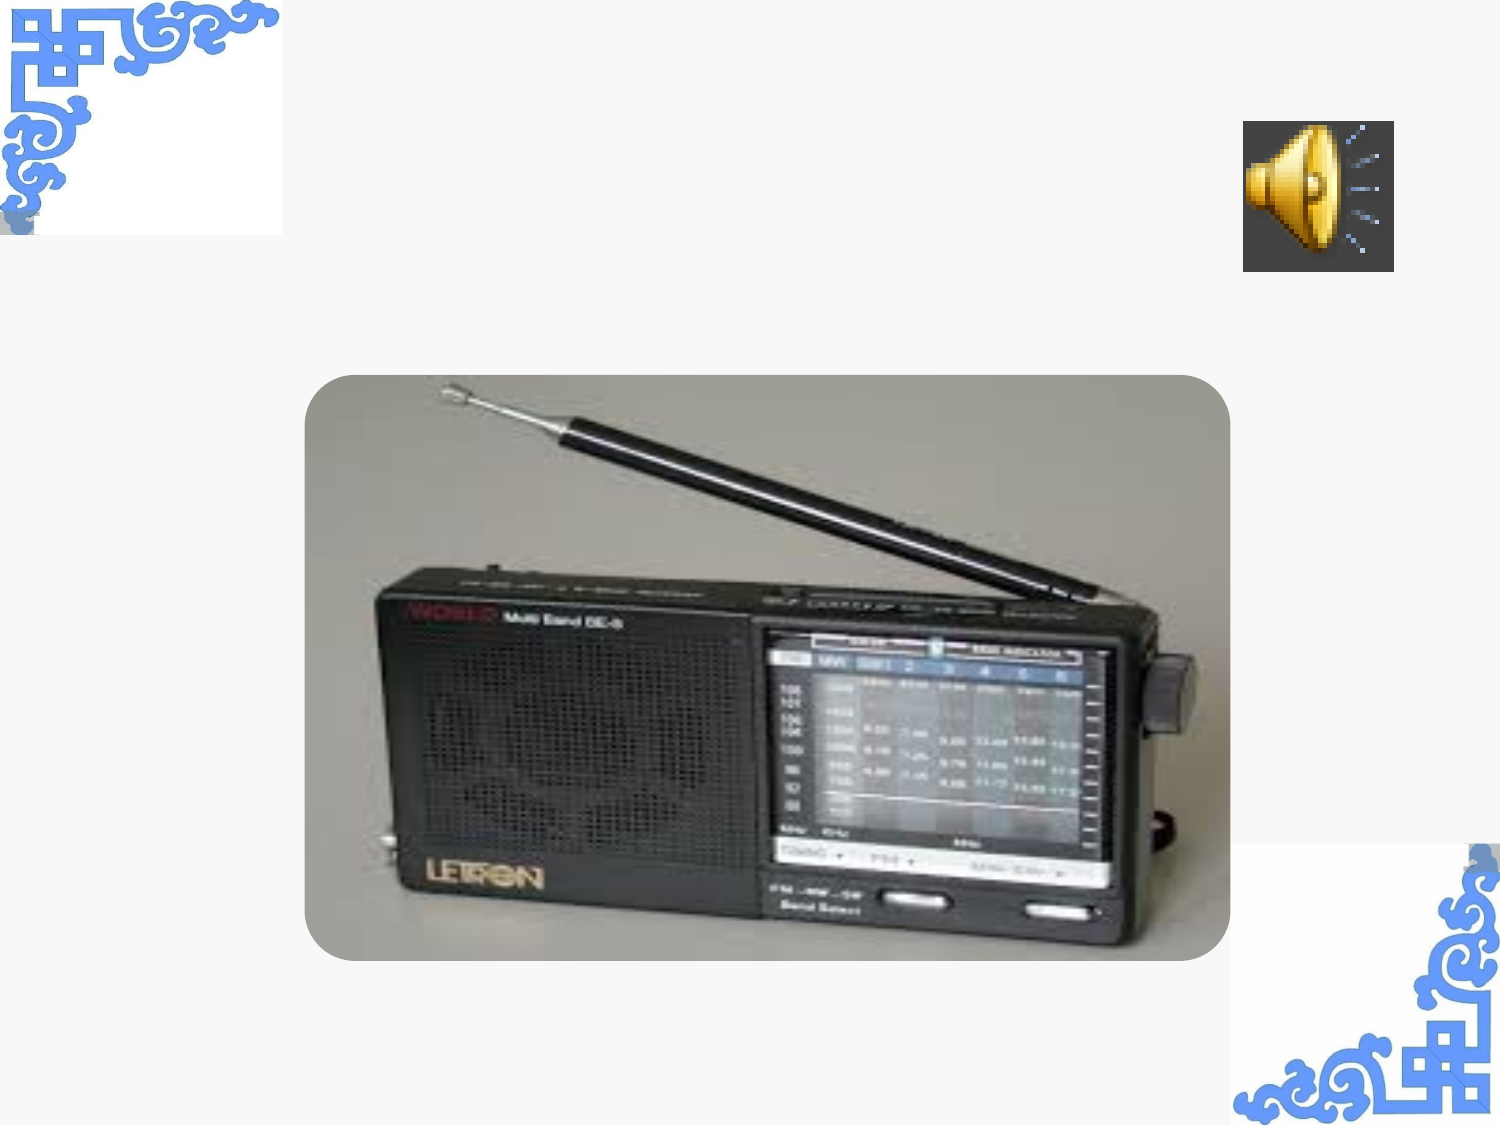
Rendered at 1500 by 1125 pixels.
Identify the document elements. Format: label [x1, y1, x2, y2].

picture [1241, 119, 1395, 273]
picture [304, 374, 1500, 1125]
picture [0, 0, 282, 235]
